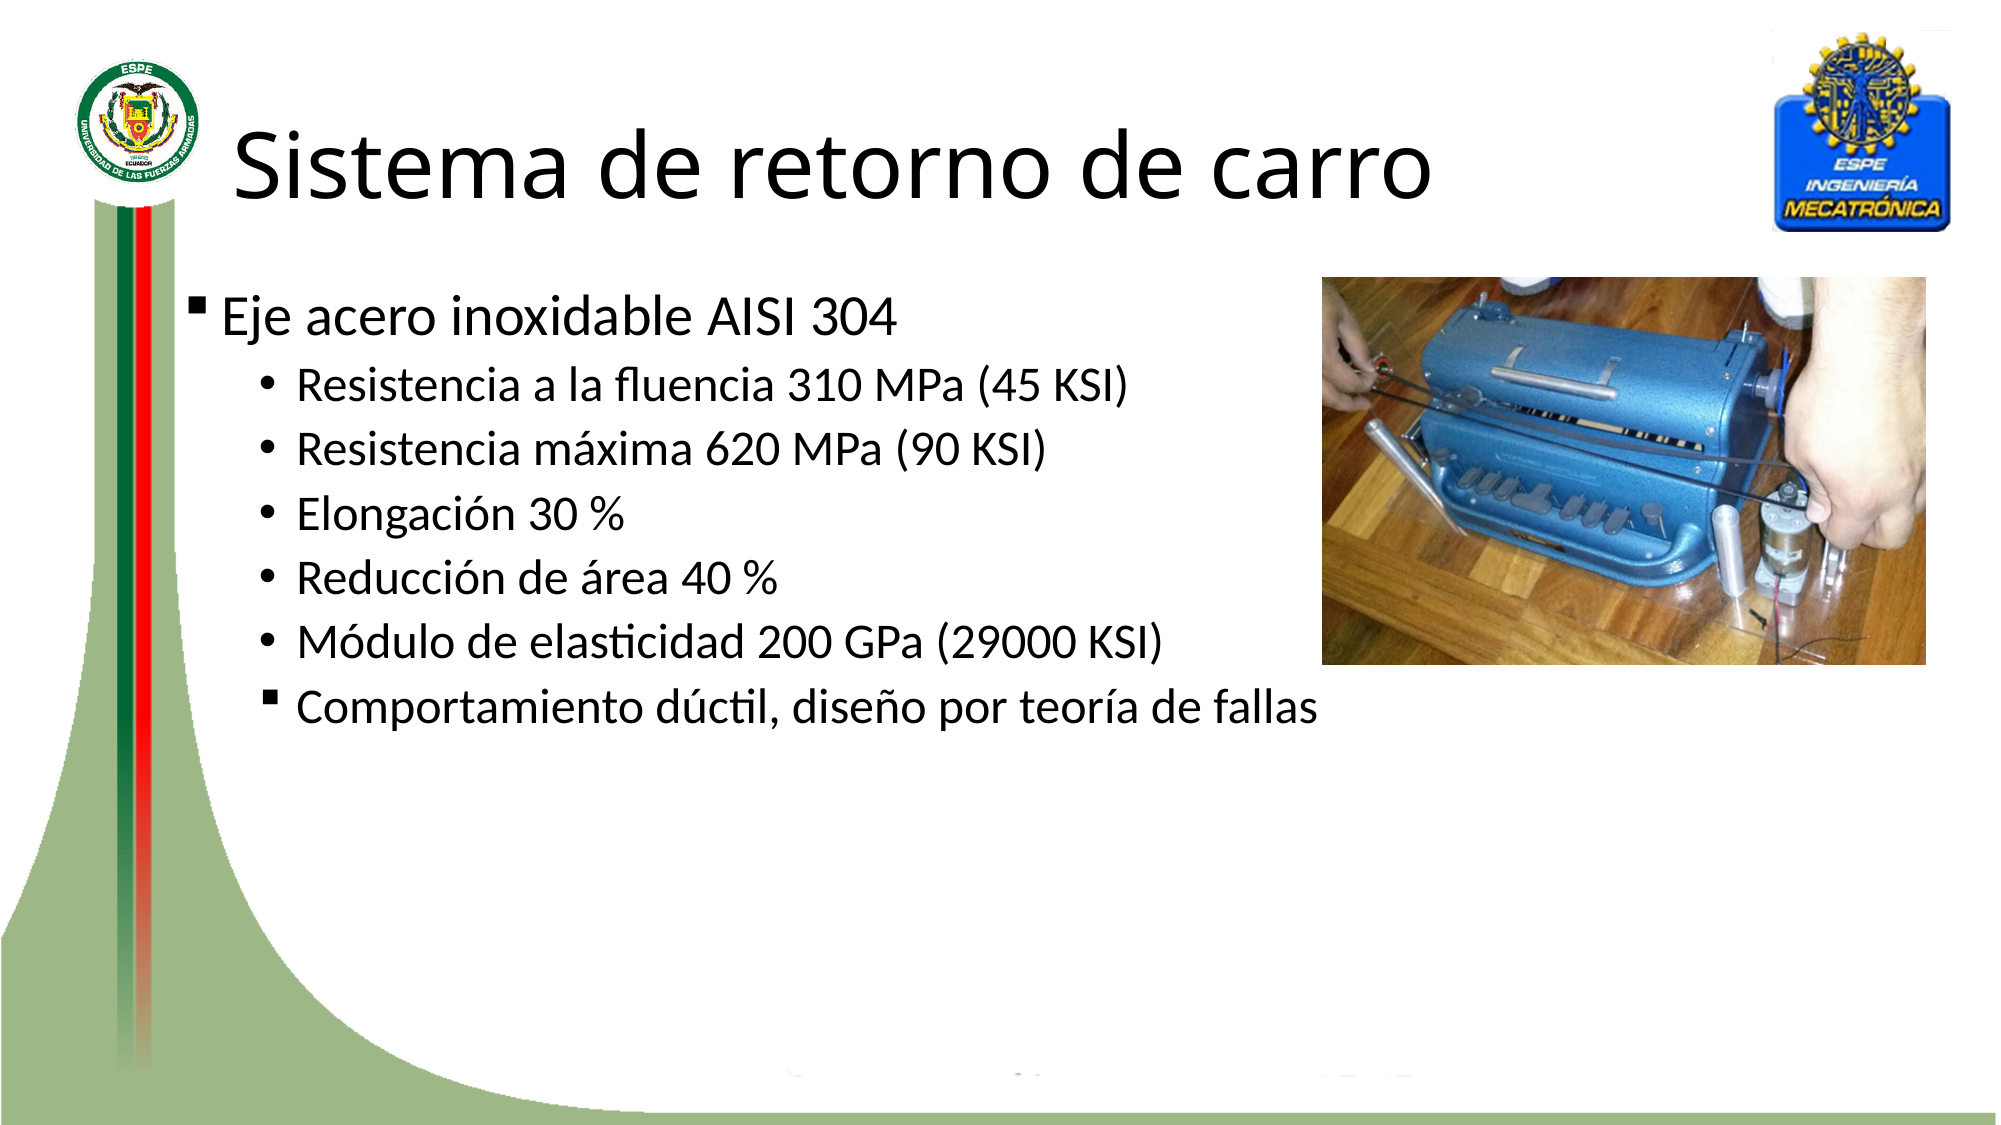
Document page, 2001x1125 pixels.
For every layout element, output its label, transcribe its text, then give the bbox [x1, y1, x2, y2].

picture [0, 0, 2001, 1125]
title Sistema de retorno de carro [217, 59, 1943, 278]
